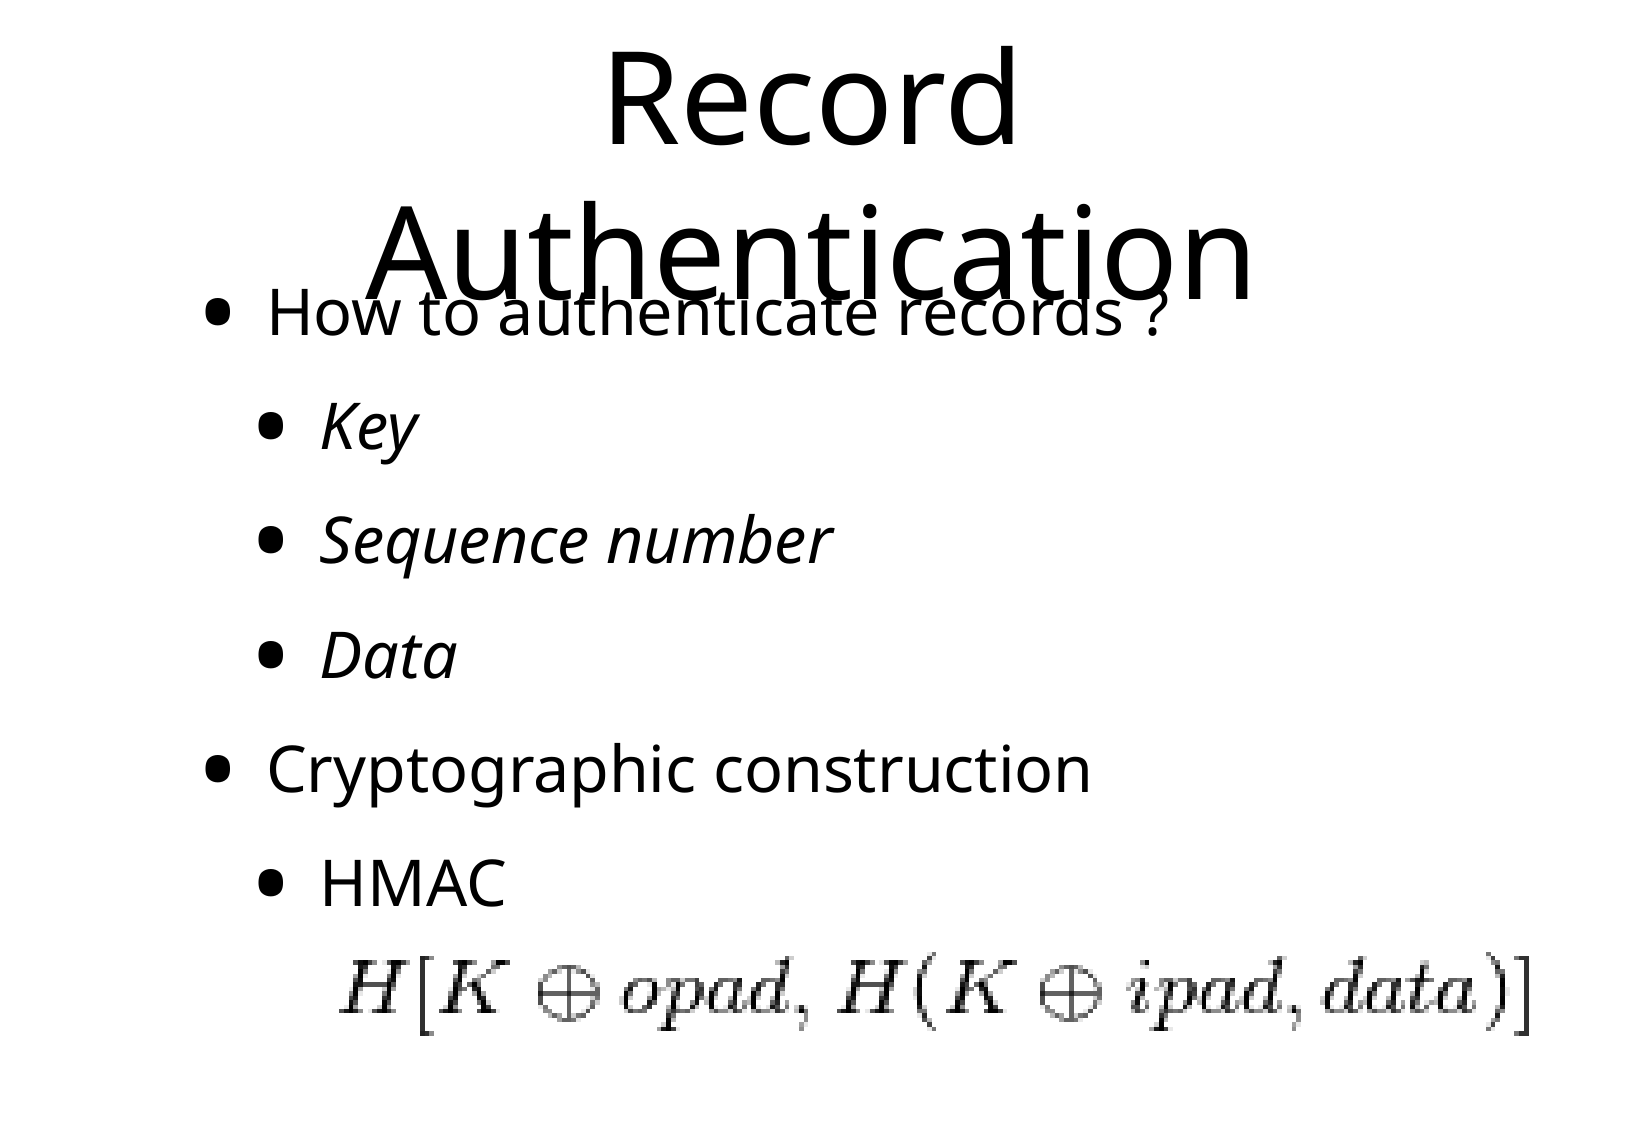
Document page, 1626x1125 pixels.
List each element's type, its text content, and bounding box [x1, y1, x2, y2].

picture [335, 952, 1530, 1037]
list How to authenticate records ? Key Sequence number Data Cryptographic construction HMAC [158, 319, 1467, 979]
title Record Authentication [158, 29, 1467, 311]
